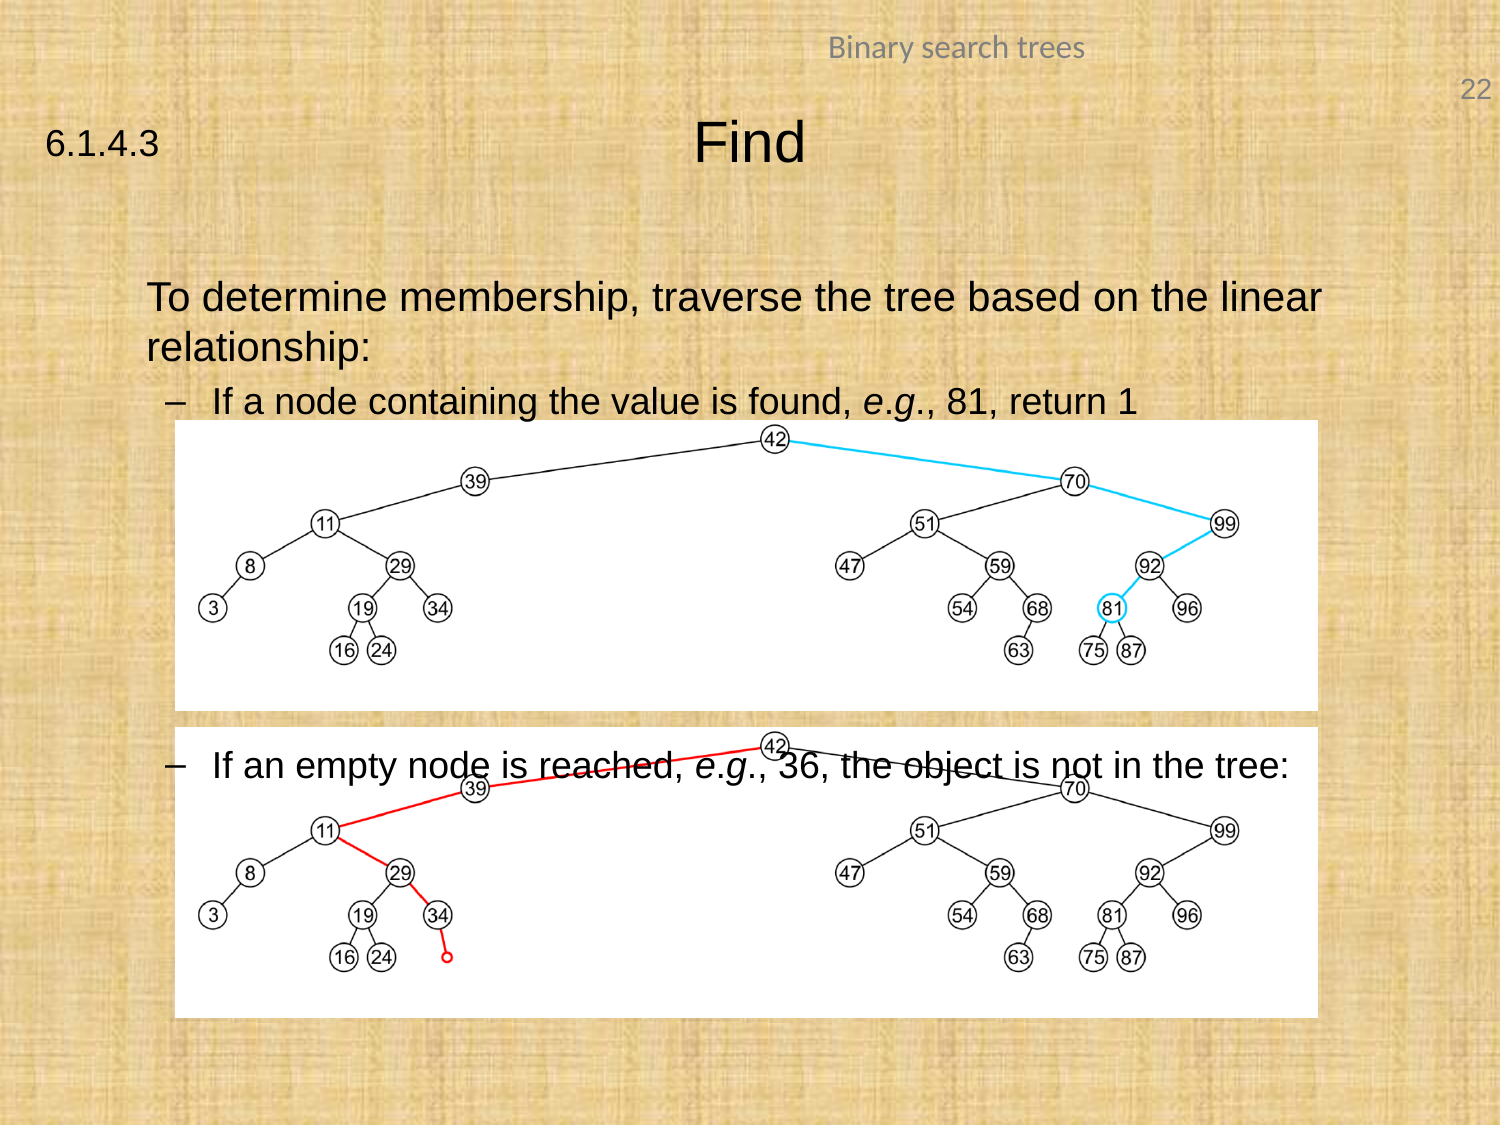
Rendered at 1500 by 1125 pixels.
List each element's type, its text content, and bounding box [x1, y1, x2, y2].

title Find [74, 44, 1426, 233]
list To determine membership, traverse the tree based on the linear relationship: If a node containing the value is found, e.g., 81, return 1 If an empty node is reached, e.g., 36, the object is not in the tree: [74, 262, 1426, 1006]
text_box 6.1.4.3 [30, 111, 175, 172]
picture [0, 0, 1500, 1125]
